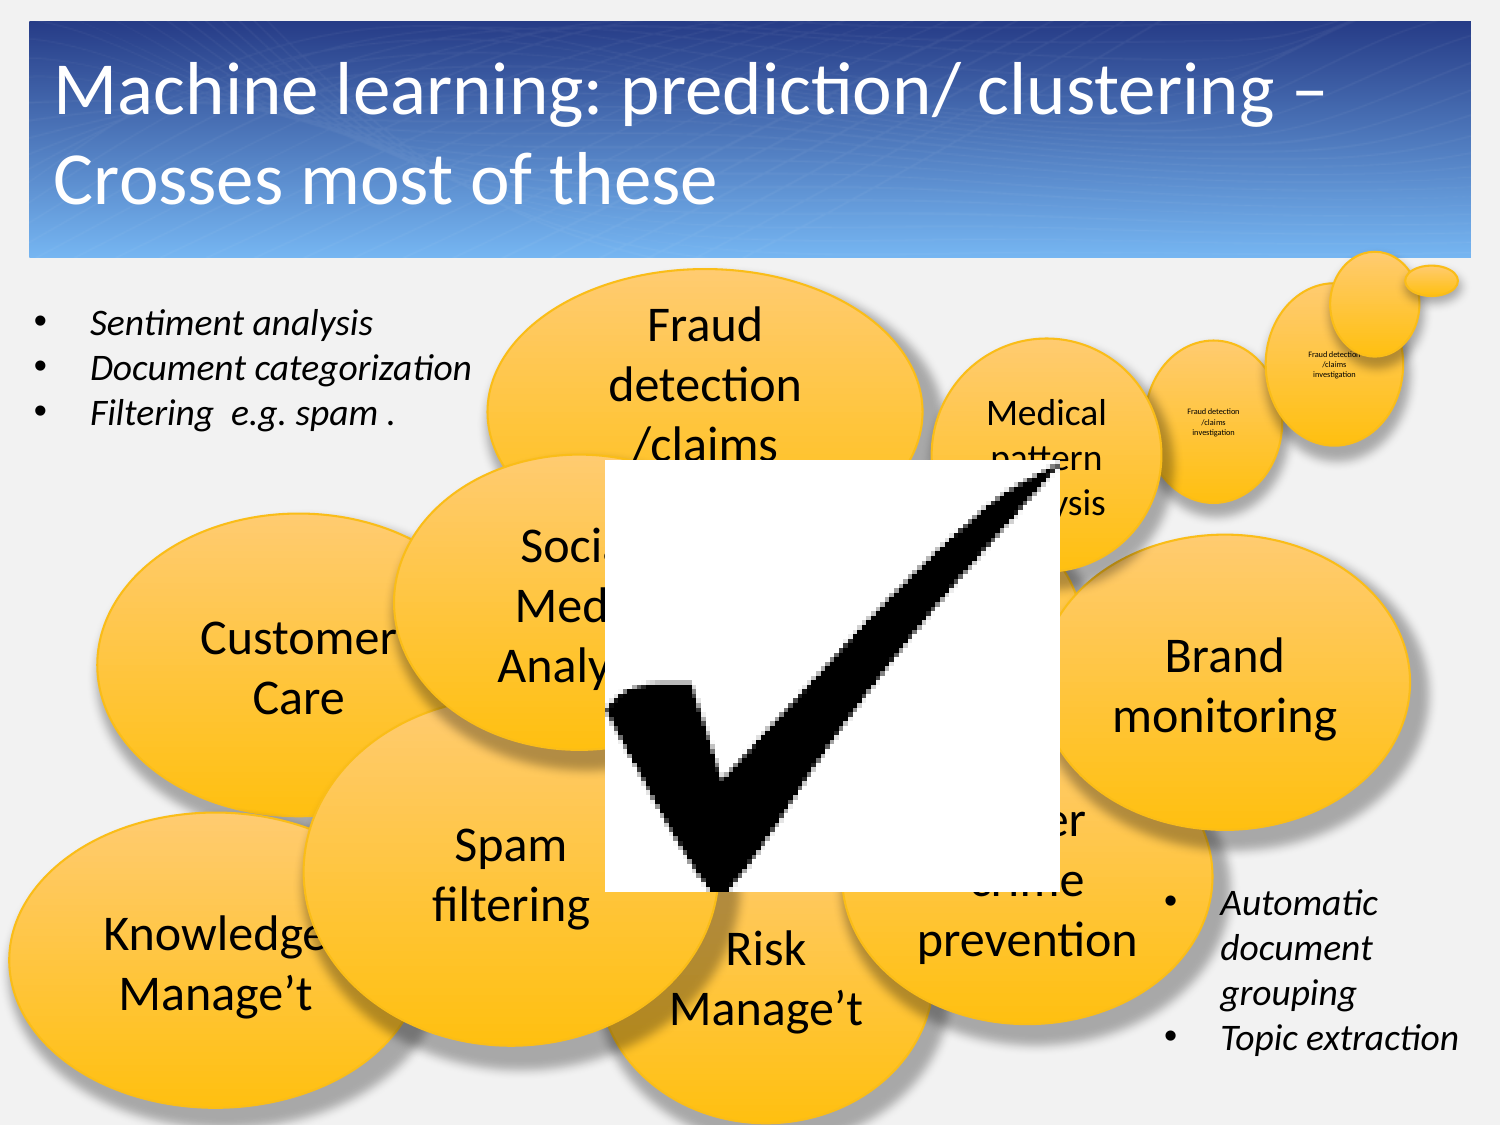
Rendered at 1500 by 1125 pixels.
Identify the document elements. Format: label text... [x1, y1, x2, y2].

picture [29, 21, 1471, 258]
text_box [8, 251, 1459, 1124]
title Machine learning: prediction/ clustering – Crosses most of these [38, 10, 1375, 228]
